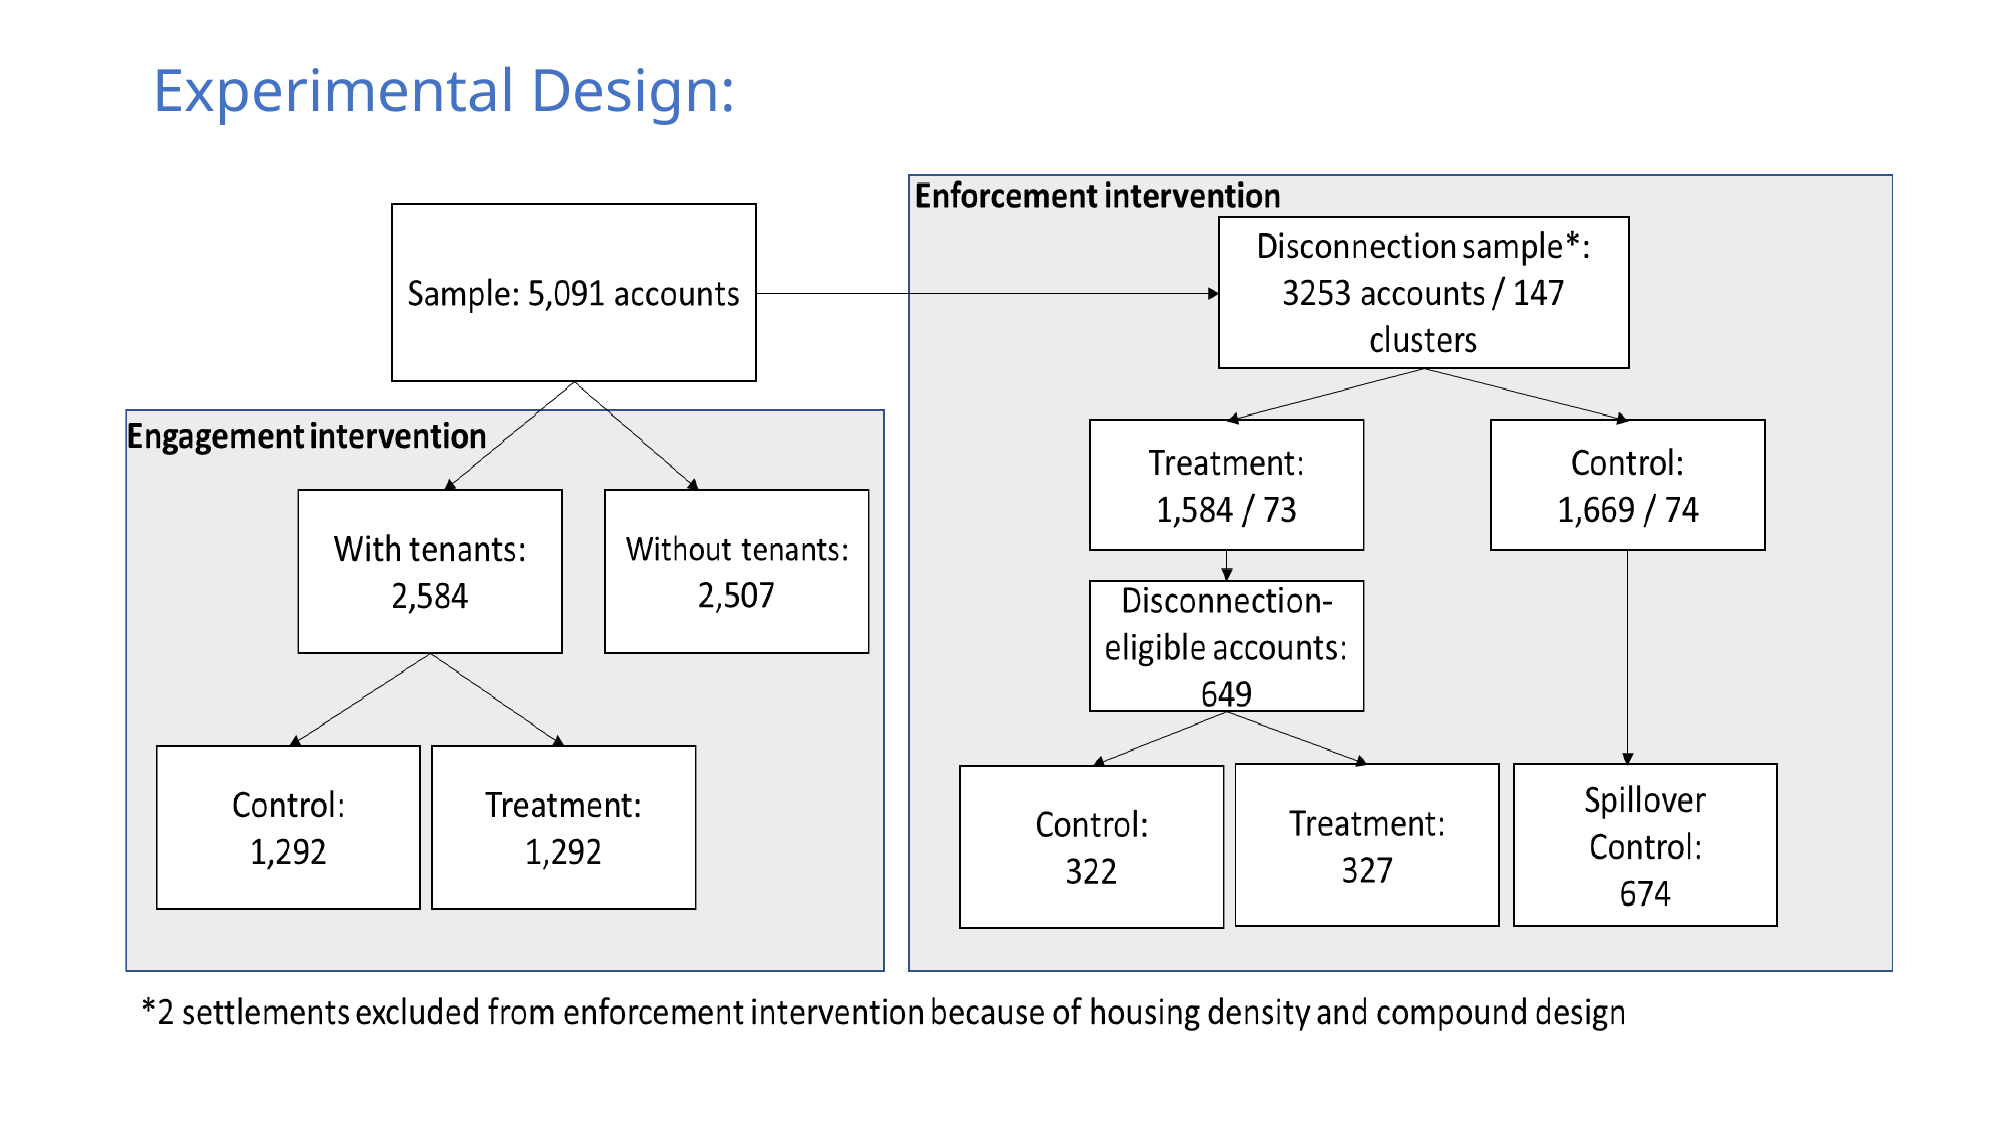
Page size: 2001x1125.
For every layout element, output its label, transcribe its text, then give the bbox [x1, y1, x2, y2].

picture [104, 158, 1893, 1059]
title Experimental Design: [137, 43, 1863, 143]
